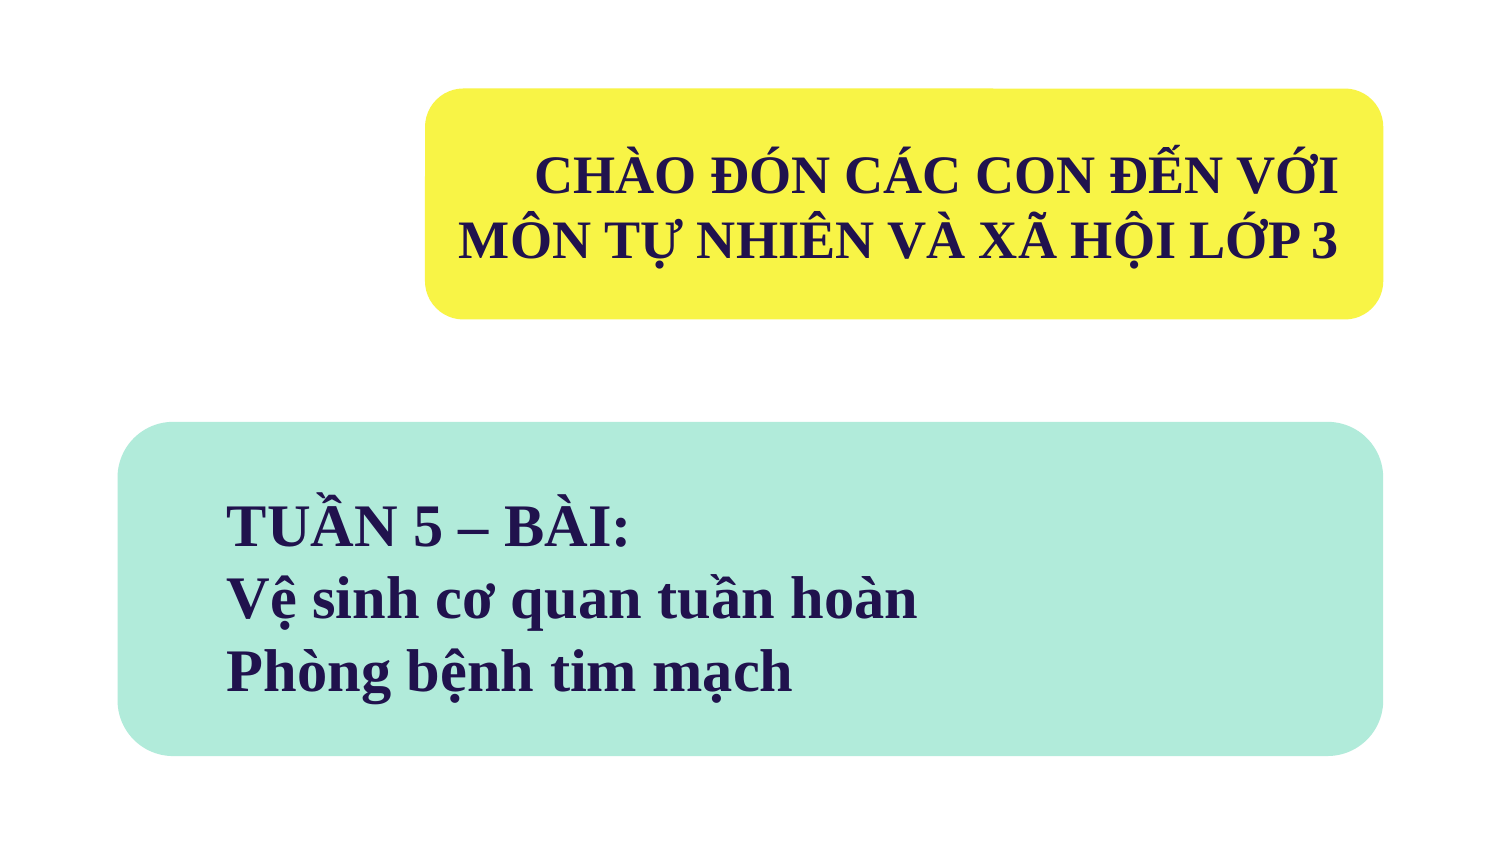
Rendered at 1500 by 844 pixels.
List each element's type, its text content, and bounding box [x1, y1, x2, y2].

title CHÀO ĐÓN CÁC CON ĐẾN VỚI MÔN TỰ NHIÊN VÀ XÃ HỘI LỚP 3 [409, 88, 1356, 320]
text_box TUẦN 5 – BÀI: Vệ sinh cơ quan tuần hoàn Phòng bệnh tim mạch [211, 478, 1324, 710]
